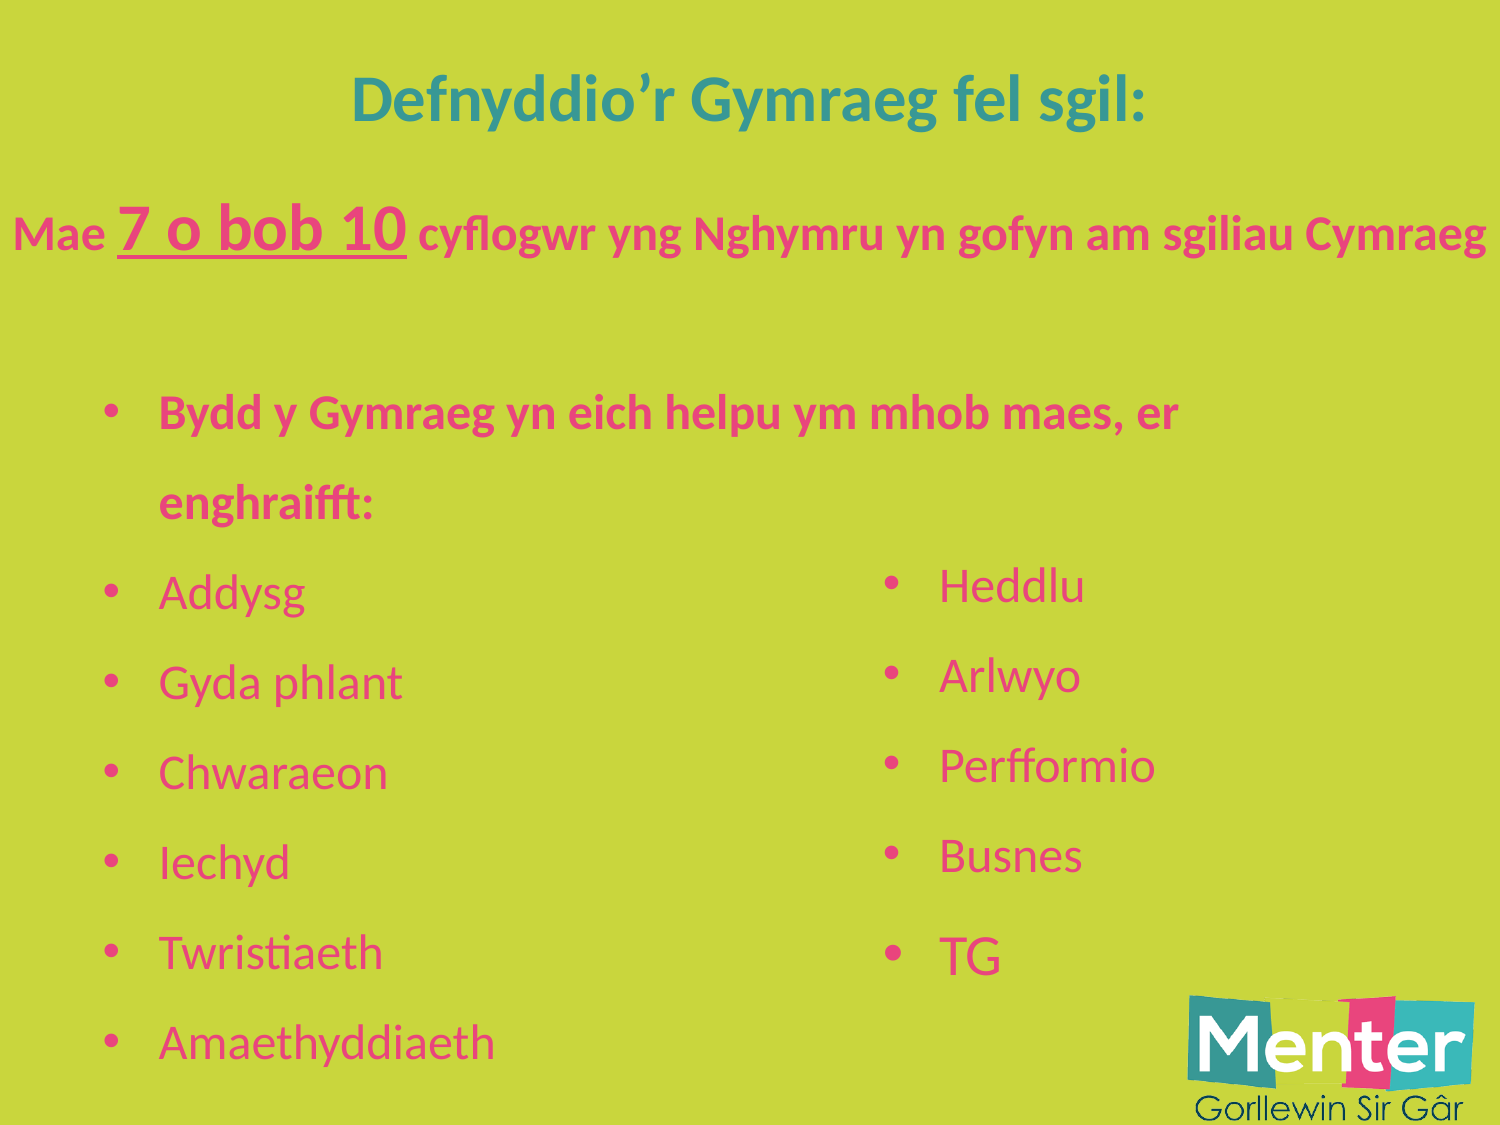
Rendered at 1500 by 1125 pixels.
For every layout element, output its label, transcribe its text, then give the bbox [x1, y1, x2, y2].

text_box Heddlu Arlwyo Perfformio Busnes TG [868, 515, 1500, 1125]
picture [1156, 987, 1500, 1125]
list Mae 7 o bob 10 cyflogwr yng Nghymru yn gofyn am sgiliau Cymraeg [0, 176, 1500, 386]
title Defnyddio’r Gymraeg fel sgil: [75, 13, 1425, 176]
text_box Bydd y Gymraeg yn eich helpu ym mhob maes, er enghraifft: Addysg Gyda phlant Chwaraeon Iechyd Twristiaeth Amaethyddiaeth [87, 342, 1413, 1125]
